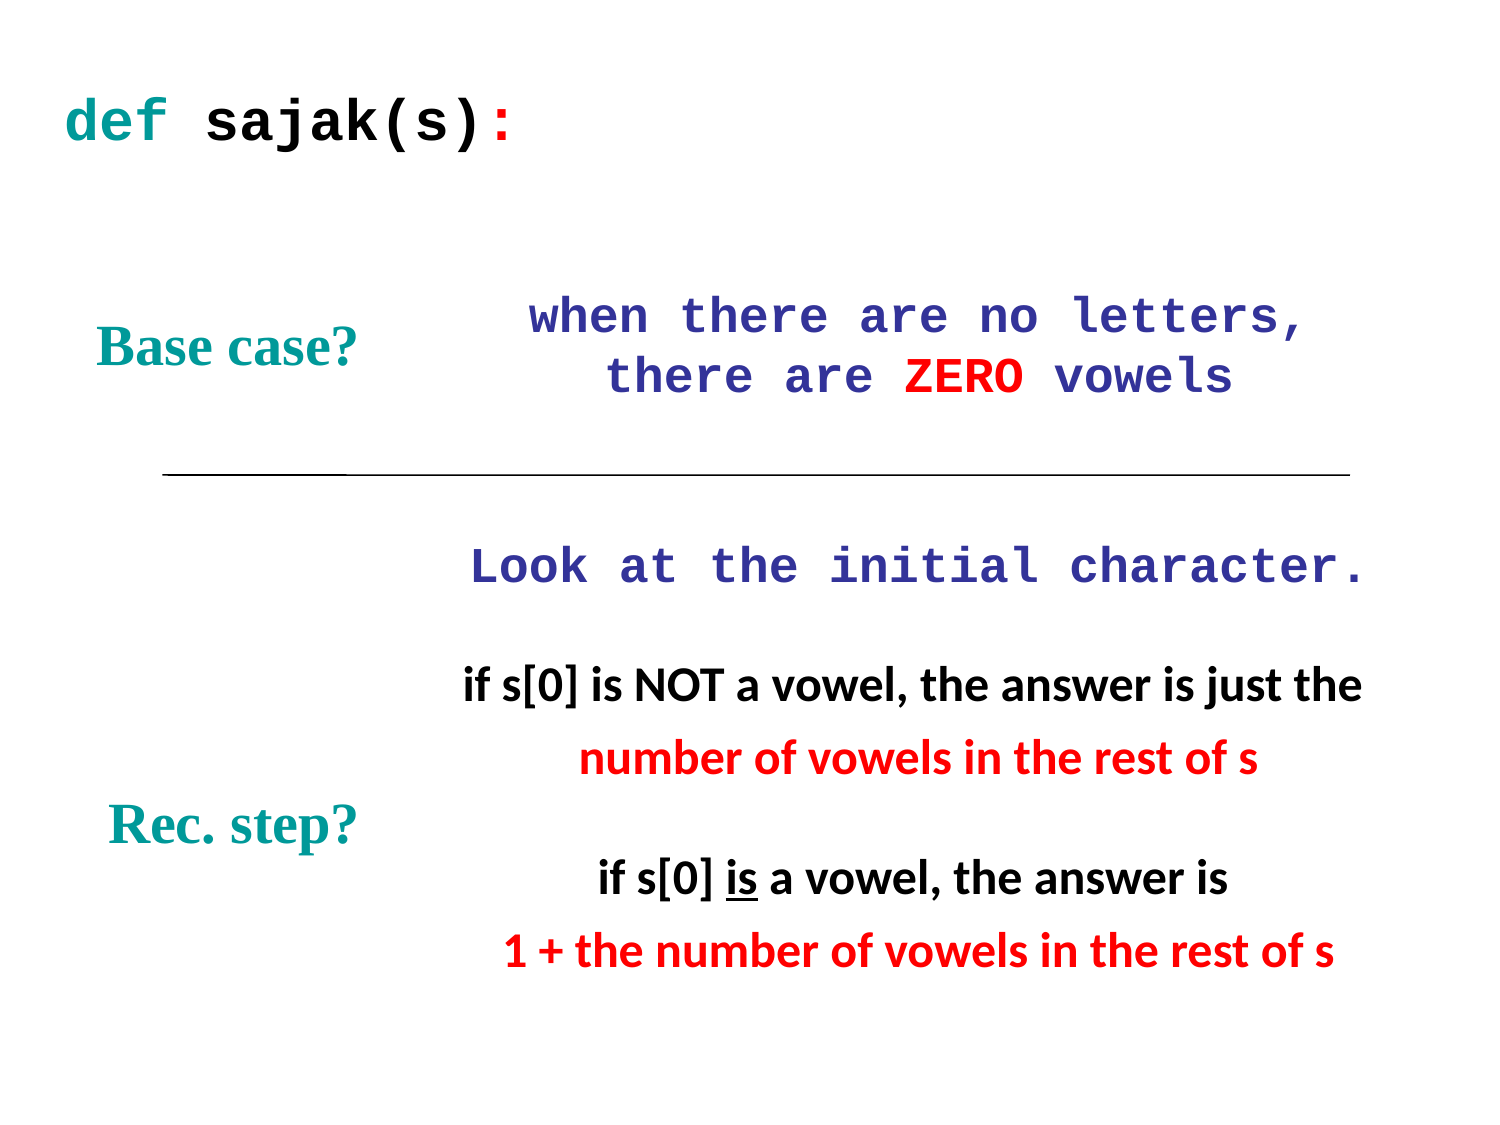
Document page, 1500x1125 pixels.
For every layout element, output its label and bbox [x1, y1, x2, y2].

text_box [474, 274, 1363, 410]
text_box [50, 299, 375, 385]
text_box [50, 777, 375, 863]
text_box [424, 524, 1413, 600]
text_box [469, 848, 1368, 985]
text_box [437, 655, 1400, 792]
text_box [50, 75, 975, 160]
